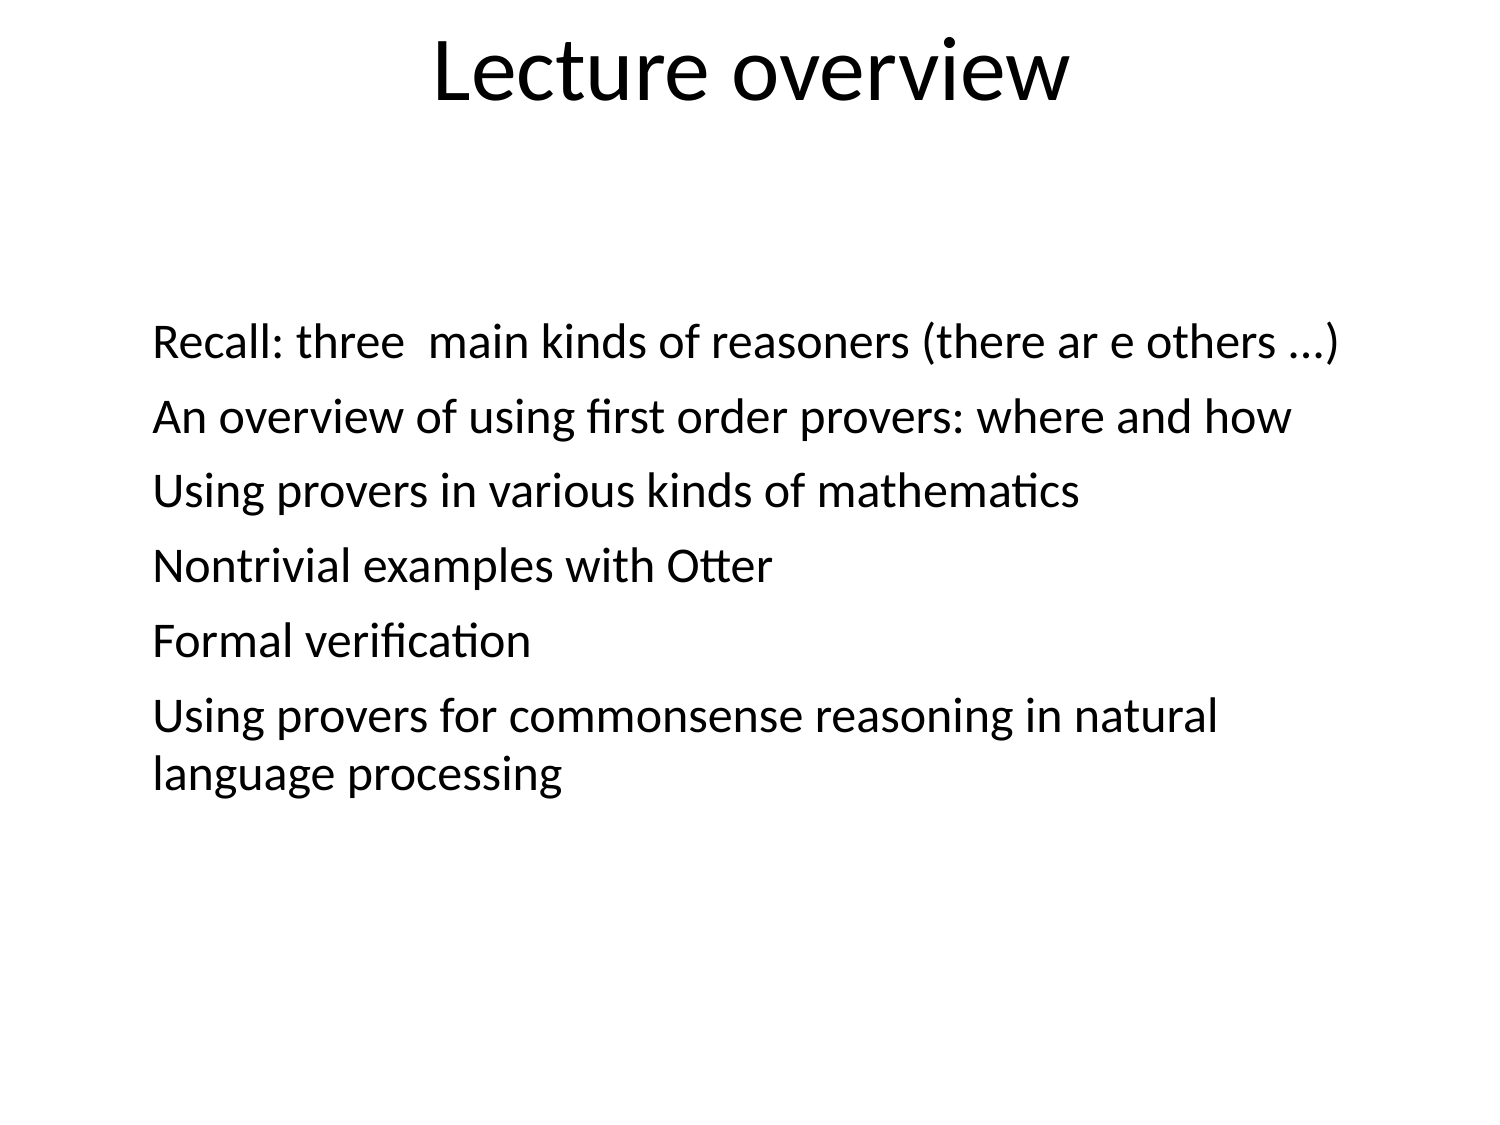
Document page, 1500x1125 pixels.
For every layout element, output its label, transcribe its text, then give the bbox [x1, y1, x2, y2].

title Lecture overview [125, 0, 1400, 138]
list Recall: three main kinds of reasoners (there ar e others ...) An overview of using first order provers: where and how Using provers in various kinds of mathematics Nontrivial examples with Otter Formal verification Using provers for commonsense reasoning in natural language processing [137, 162, 1425, 1054]
